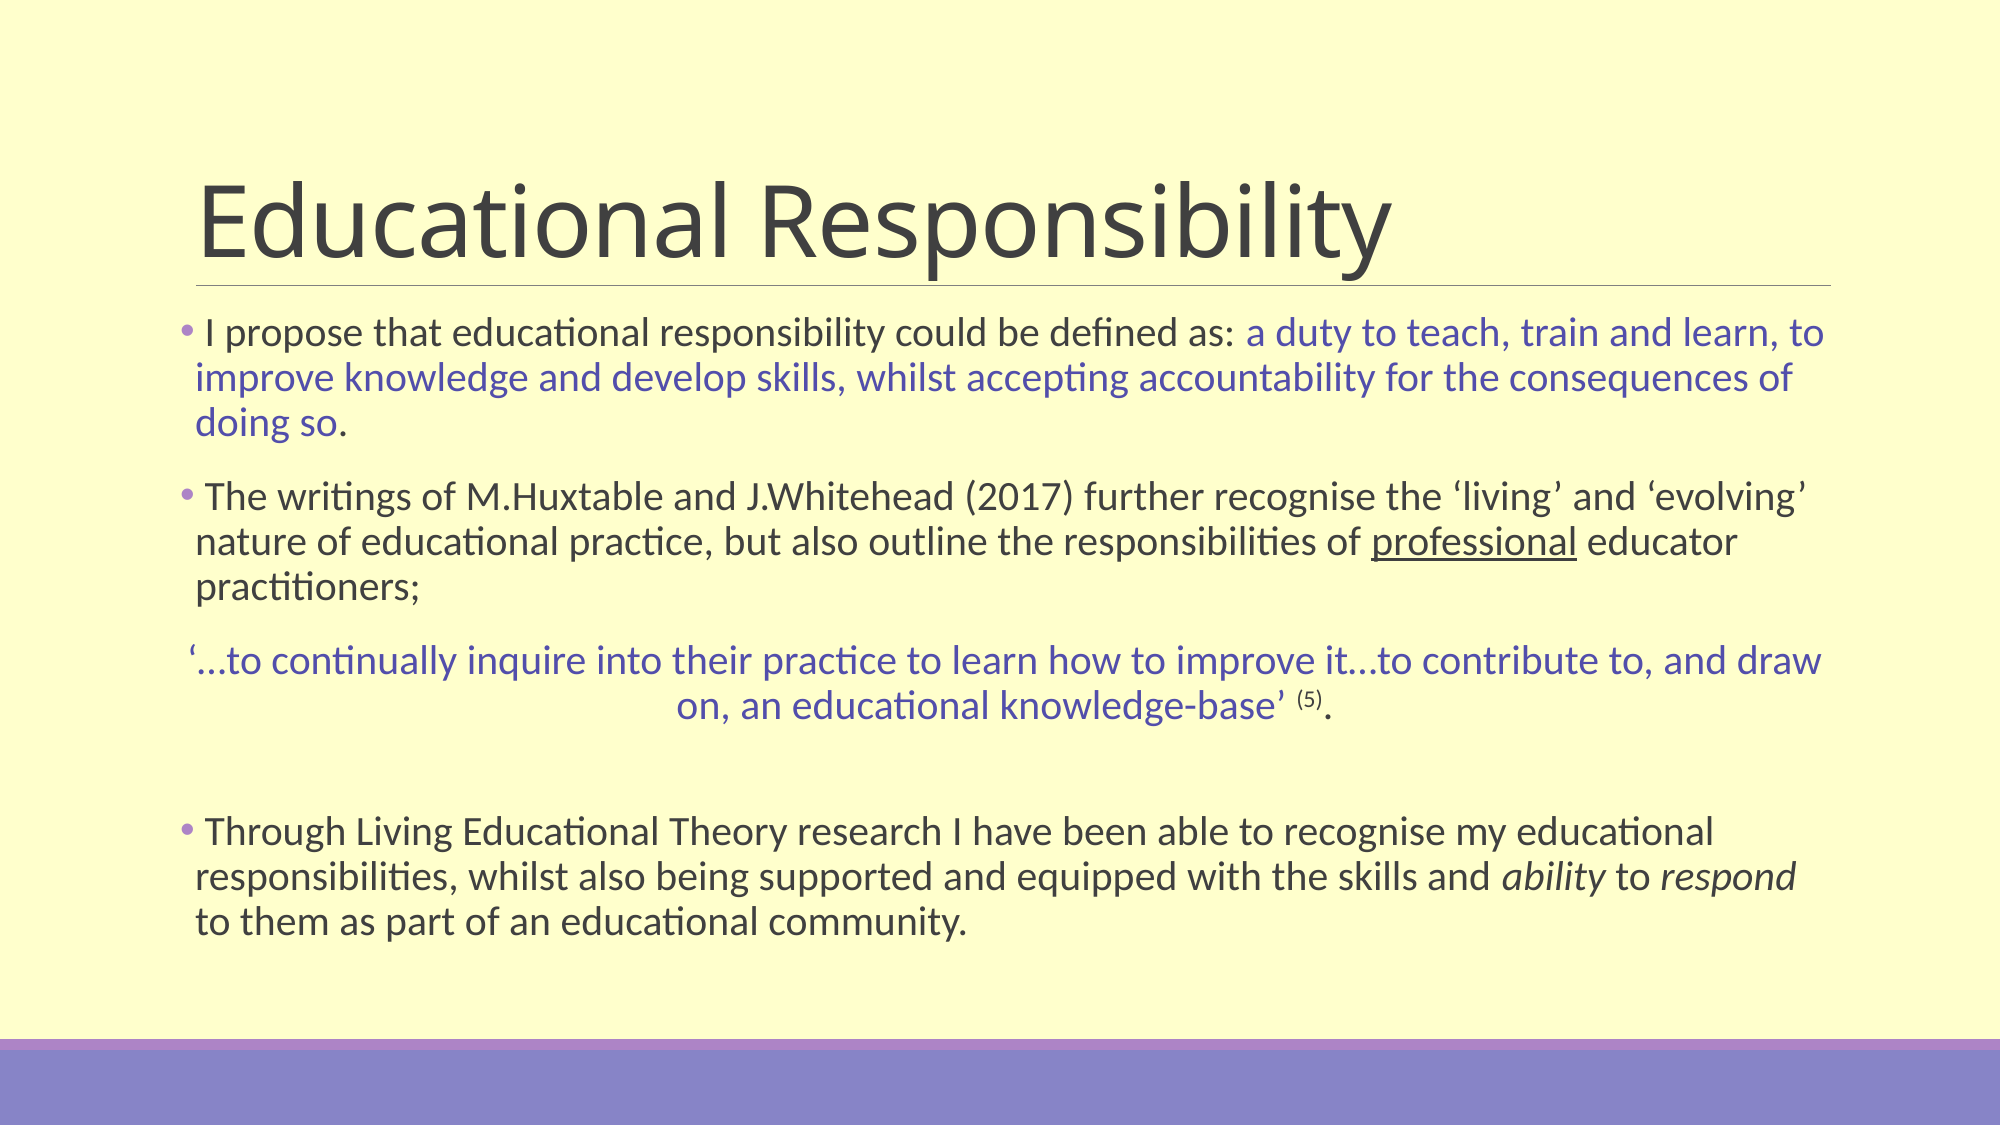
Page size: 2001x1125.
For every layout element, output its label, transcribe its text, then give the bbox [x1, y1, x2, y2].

list I propose that educational responsibility could be defined as: a duty to teach, train and learn, to improve knowledge and develop skills, whilst accepting accountability for the consequences of doing so. The writings of M.Huxtable and J.Whitehead (2017) further recognise the ‘living’ and ‘evolving’ nature of educational practice, but also outline the responsibilities of professional educator practitioners; ‘…to continually inquire into their practice to learn how to improve it…to contribute to, and draw on, an educational knowledge-base’ (5). Through Living Educational Theory research I have been able to recognise my educational responsibilities, whilst also being supported and equipped with the skills and ability to respond to them as part of an educational community. [180, 302, 1830, 963]
title Educational Responsibility [180, 47, 1830, 285]
